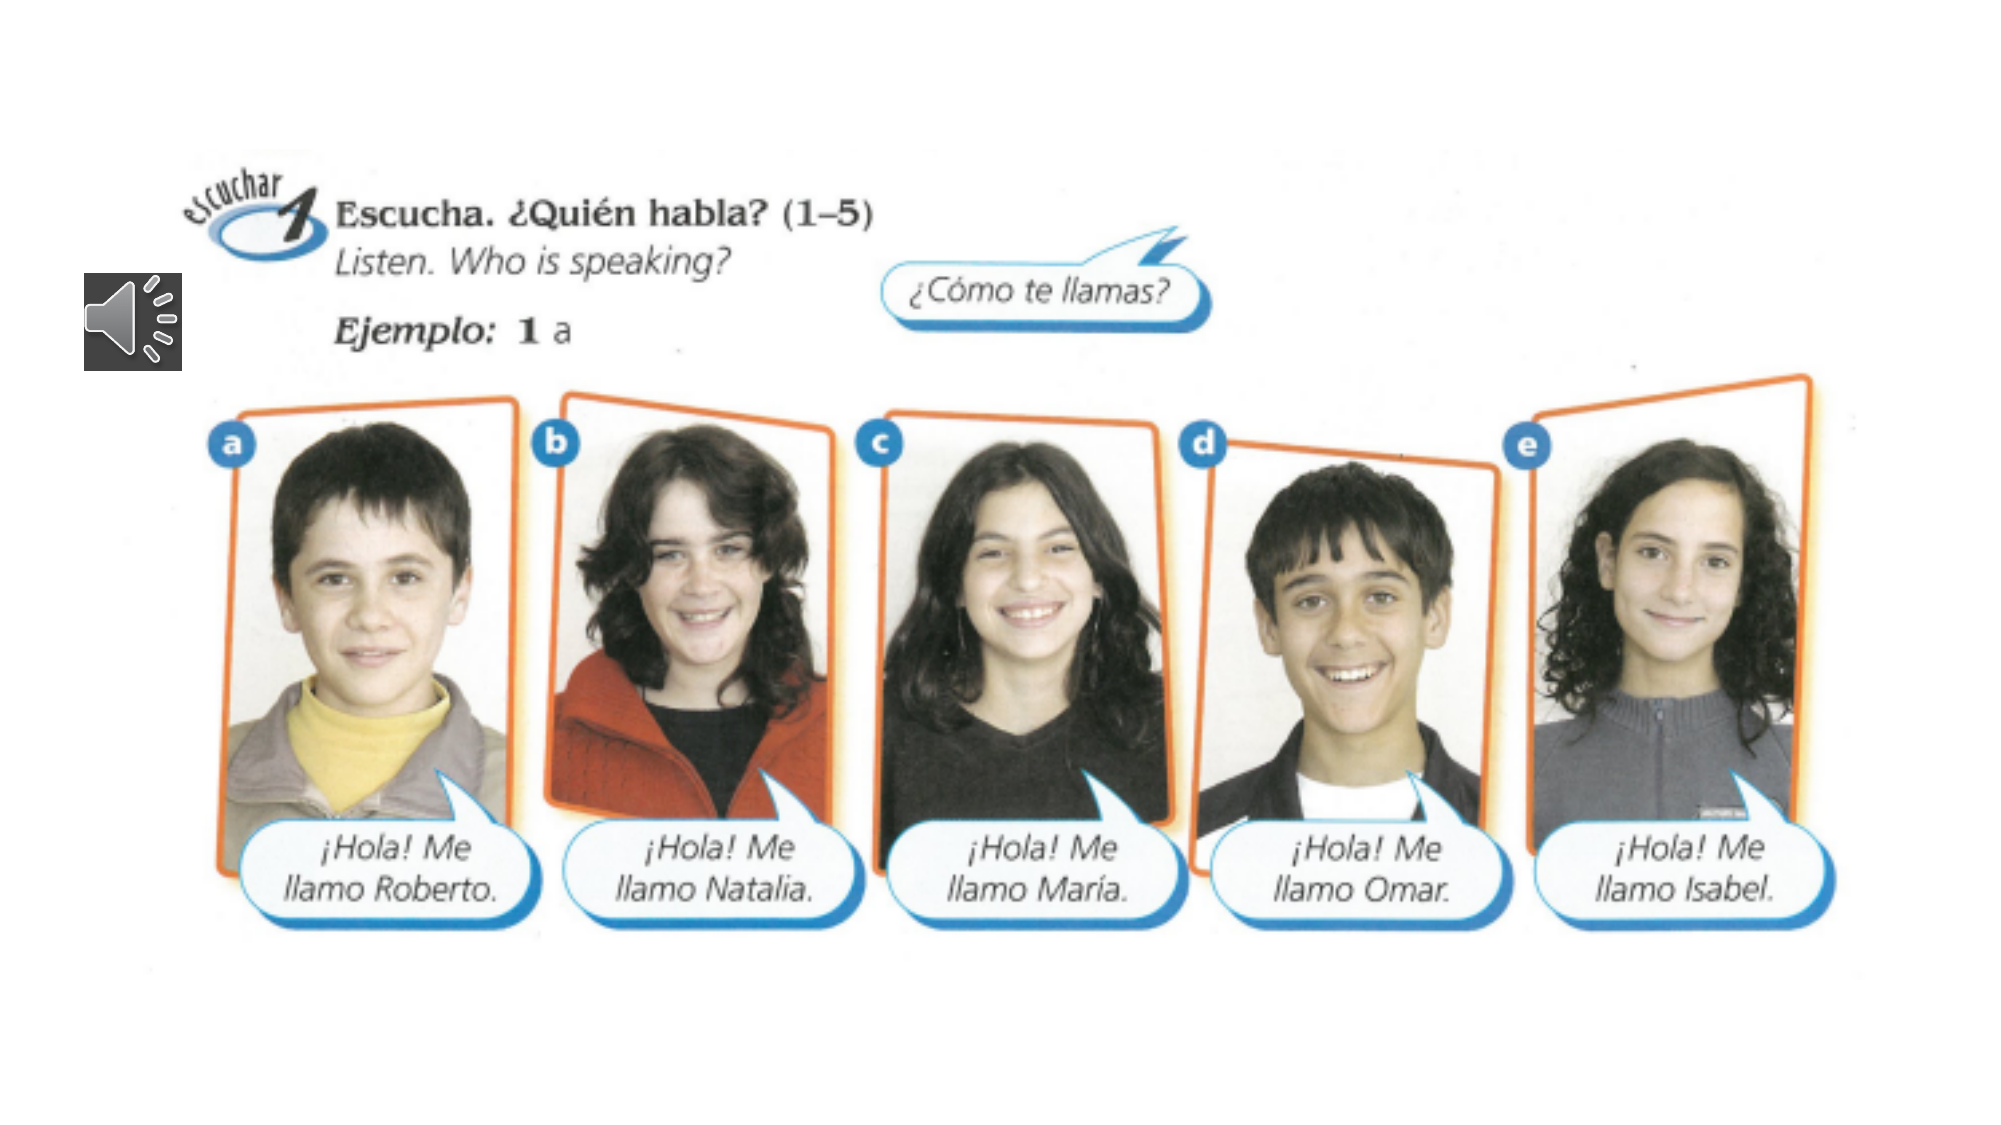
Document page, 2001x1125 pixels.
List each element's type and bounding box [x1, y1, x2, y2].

picture [83, 149, 1883, 980]
